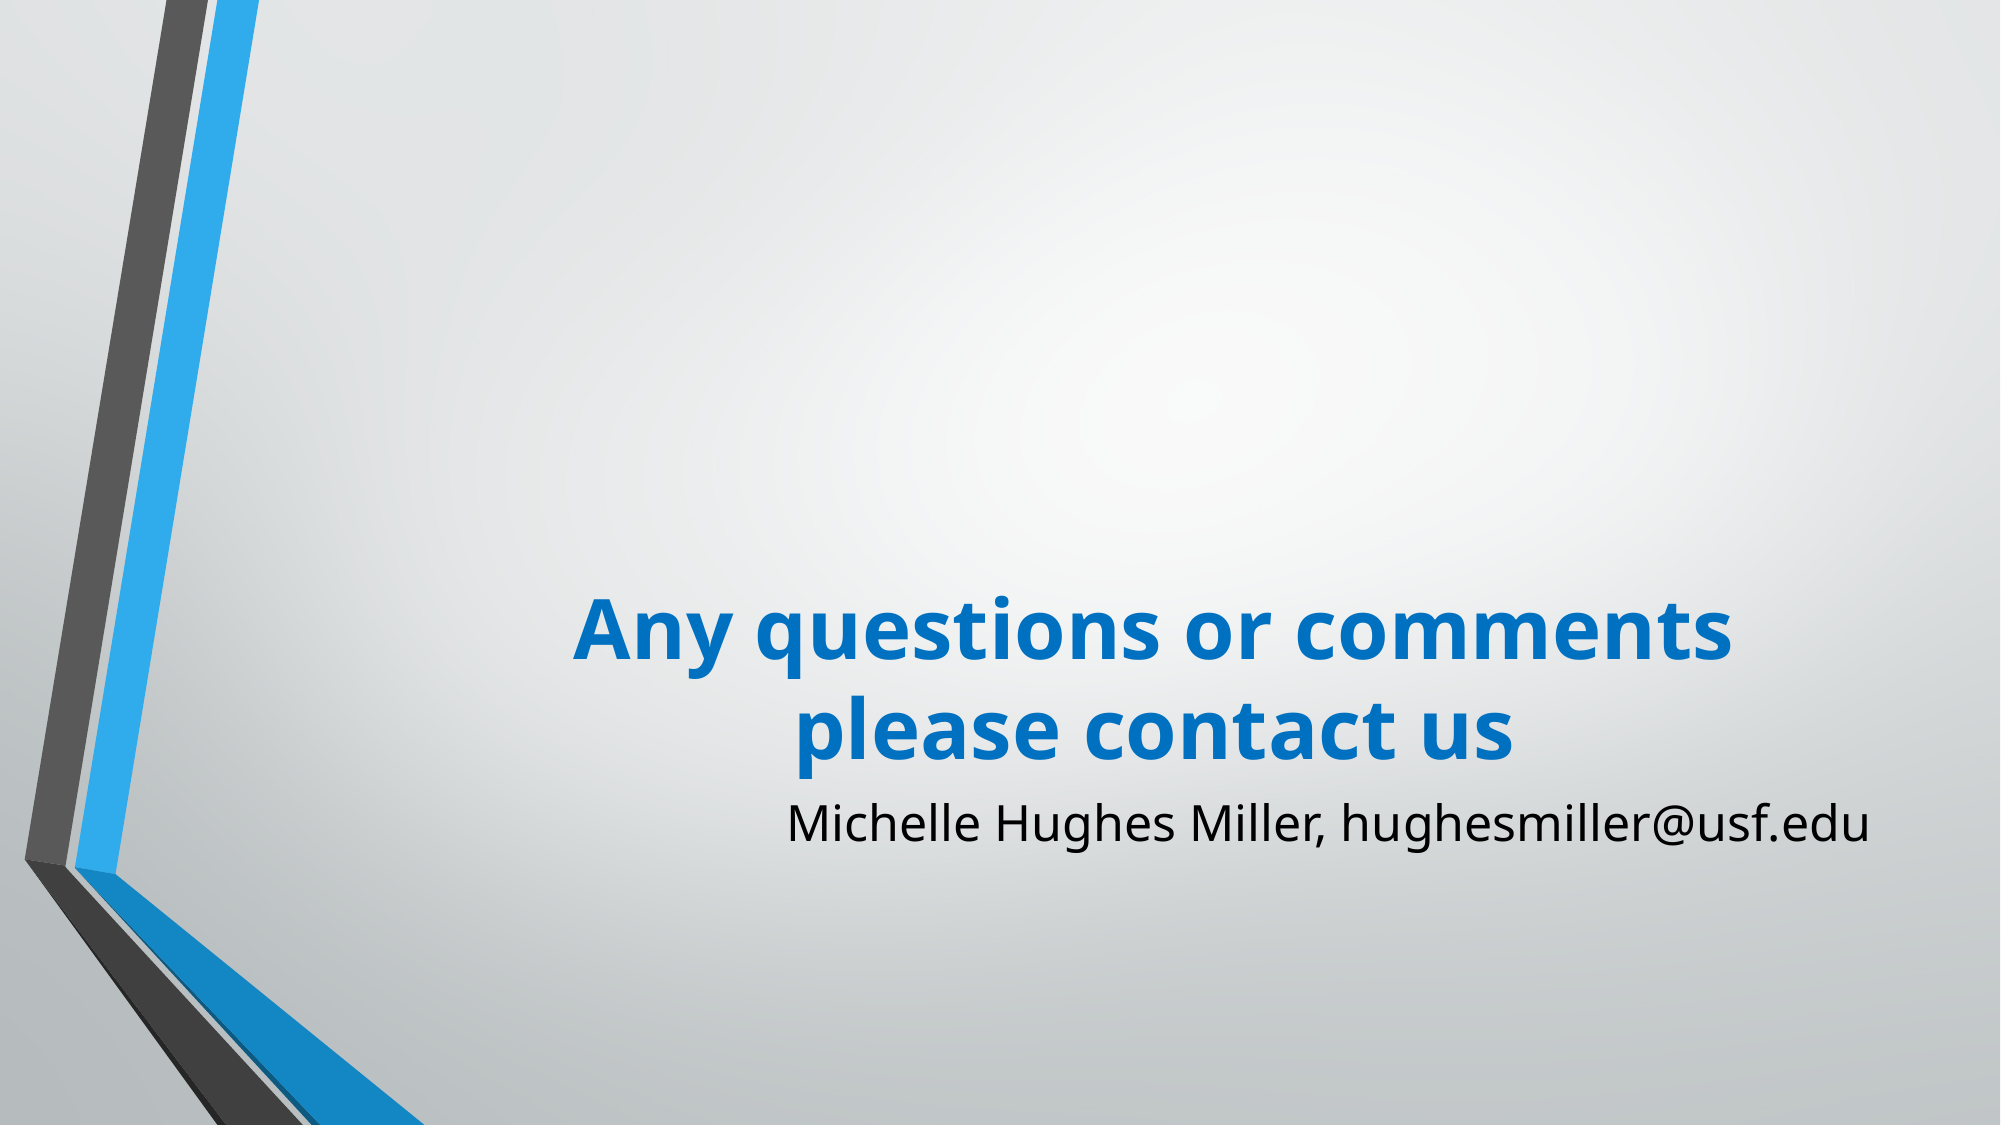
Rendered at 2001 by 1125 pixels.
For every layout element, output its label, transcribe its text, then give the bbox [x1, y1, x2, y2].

list Michelle Hughes Miller, hughesmiller@usf.edu [421, 783, 1887, 925]
title Any questions or comments please contact us [421, 437, 1887, 783]
